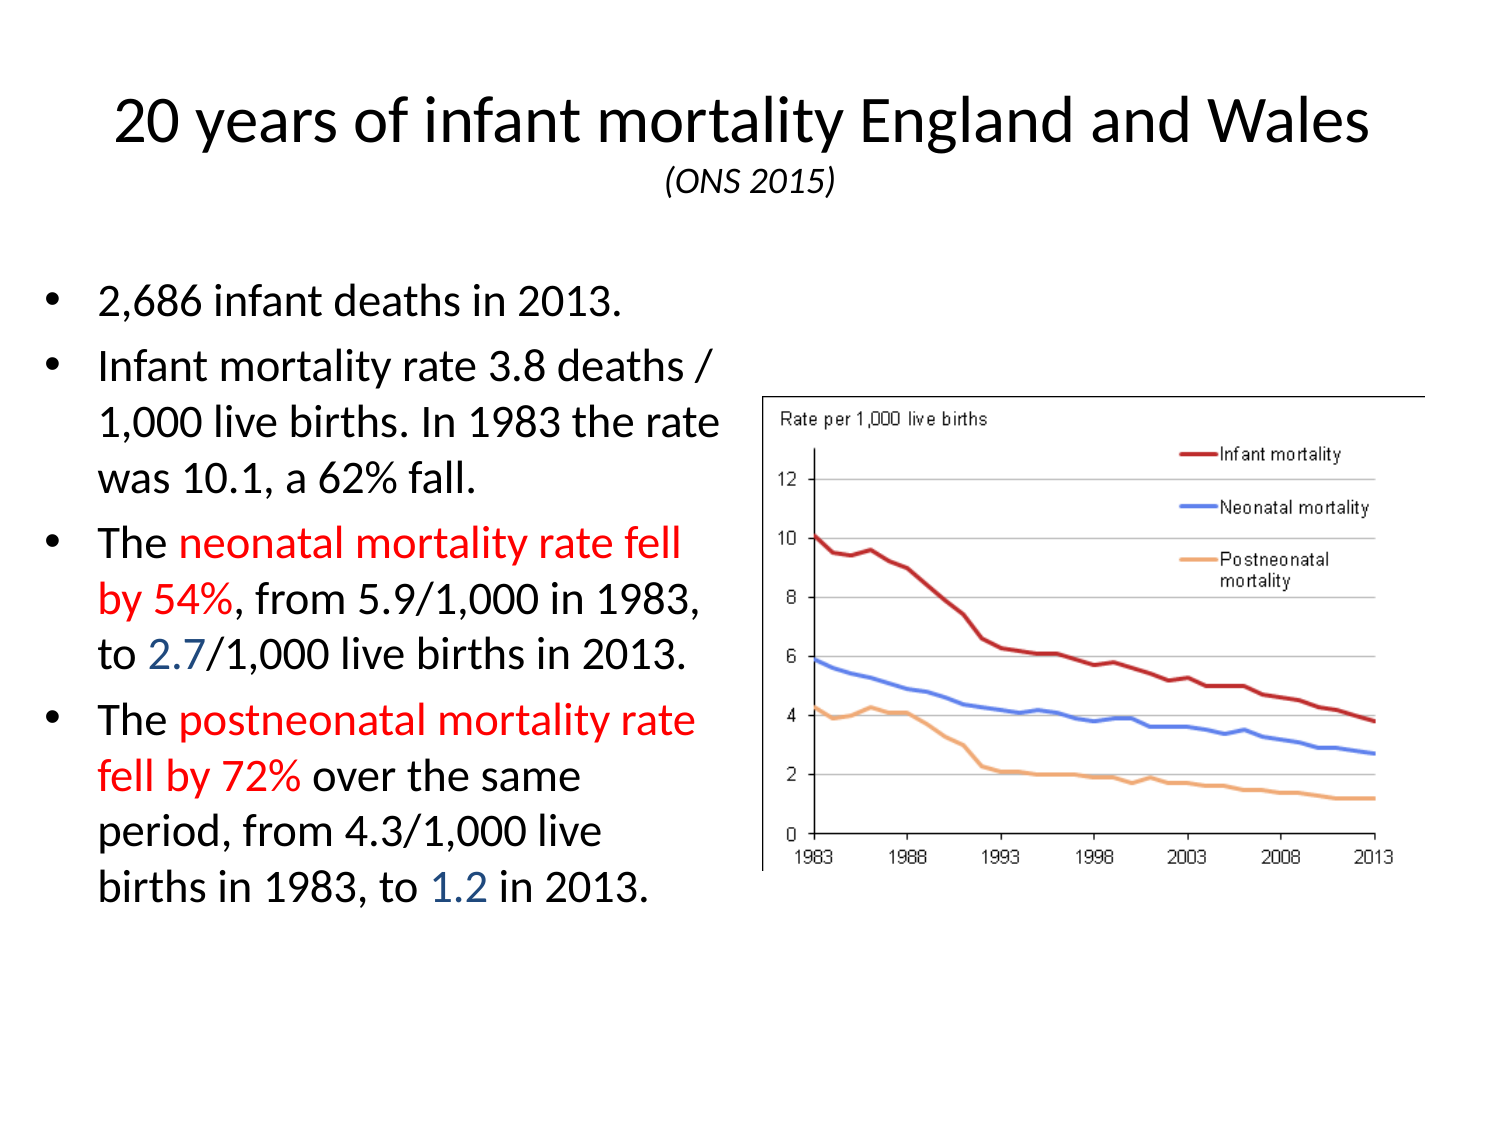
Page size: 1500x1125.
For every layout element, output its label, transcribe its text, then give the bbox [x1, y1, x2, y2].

list 2,686 infant deaths in 2013. Infant mortality rate 3.8 deaths / 1,000 live births. In 1983 the rate was 10.1, a 62% fall. The neonatal mortality rate fell by 54%, from 5.9/1,000 in 1983, to 2.7/1,000 live births in 2013. The postneonatal mortality rate fell by 72% over the same period, from 4.3/1,000 live births in 1983, to 1.2 in 2013. [29, 262, 738, 1005]
title 20 years of infant mortality England and Wales (ONS 2015) [75, 45, 1425, 233]
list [762, 396, 1426, 872]
